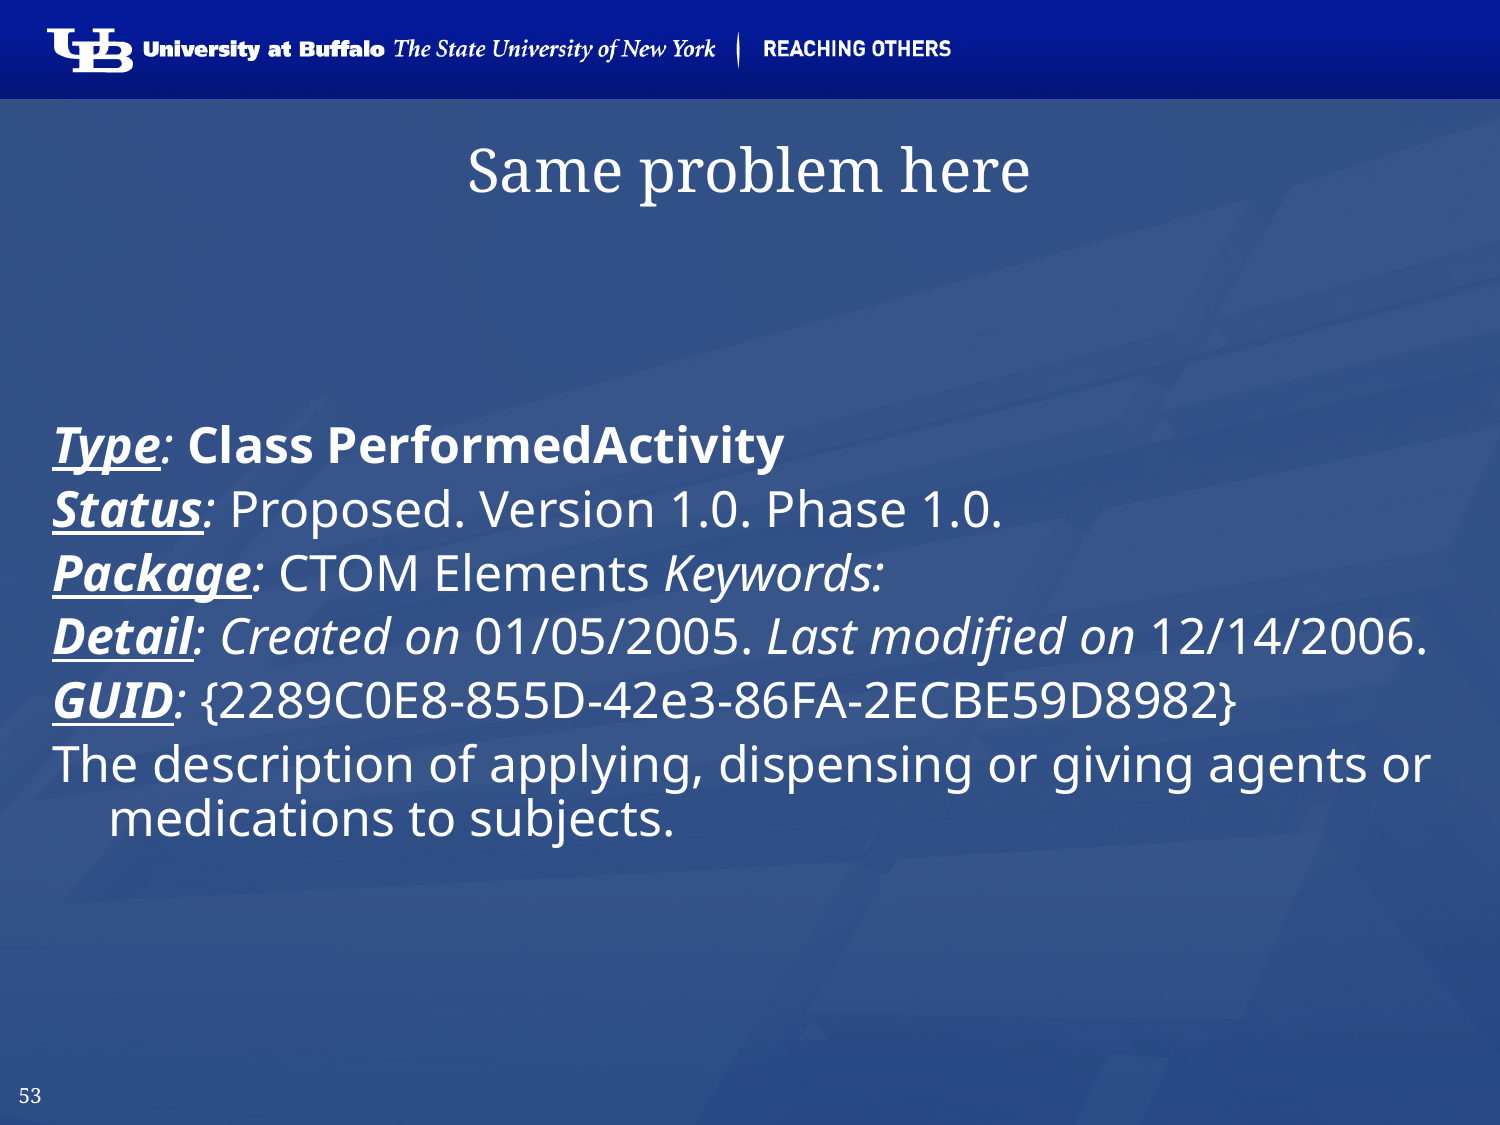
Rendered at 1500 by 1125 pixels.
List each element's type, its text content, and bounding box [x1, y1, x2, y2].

picture [0, 0, 1500, 99]
title Same problem here [37, 125, 1463, 250]
list Type: Class PerformedActivity Status: Proposed. Version 1.0. Phase 1.0. Package: CTOM Elements Keywords: Detail: Created on 01/05/2005. Last modified on 12/14/2006. GUID: {2289C0E8-855D-42e3-86FA-2ECBE59D8982} The description of applying, dispensing or giving agents or medications to subjects. [37, 412, 1463, 1088]
